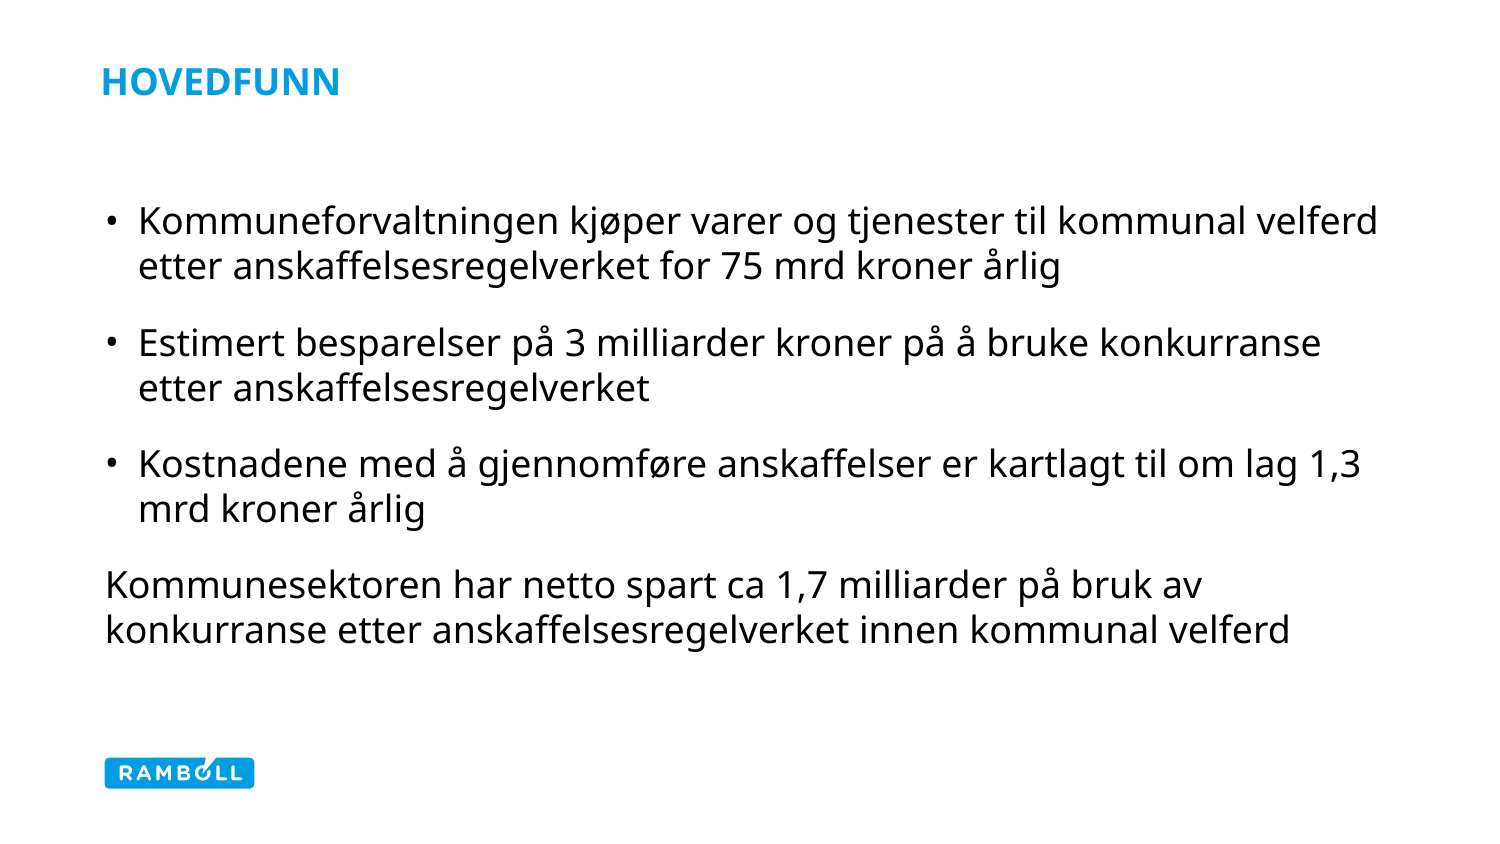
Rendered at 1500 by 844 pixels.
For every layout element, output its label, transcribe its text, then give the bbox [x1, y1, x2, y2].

title Hovedfunn [100, 55, 1400, 116]
list Kommuneforvaltningen kjøper varer og tjenester til kommunal velferd etter anskaffelsesregelverket for 75 mrd kroner årlig Estimert besparelser på 3 milliarder kroner på å bruke konkurranse etter anskaffelsesregelverket Kostnadene med å gjennomføre anskaffelser er kartlagt til om lag 1,3 mrd kroner årlig Kommunesektoren har netto spart ca 1,7 milliarder på bruk av konkurranse etter anskaffelsesregelverket innen kommunal velferd [100, 197, 1400, 765]
